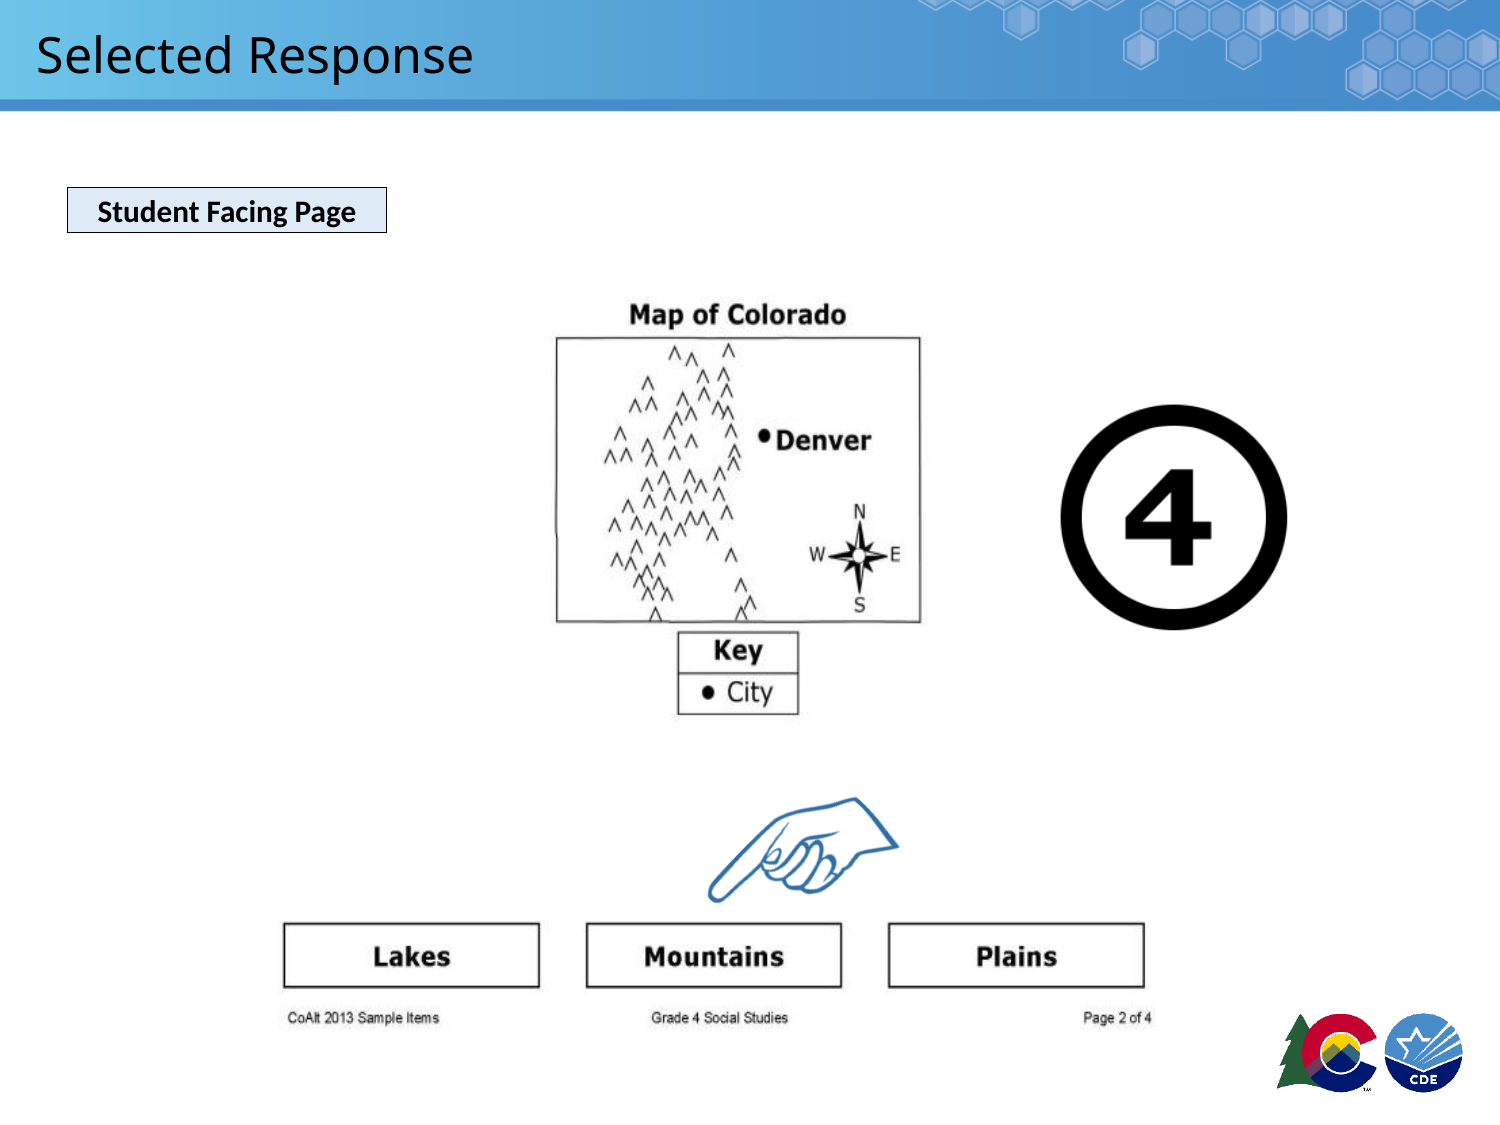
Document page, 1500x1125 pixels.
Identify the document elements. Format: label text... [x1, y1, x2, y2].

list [192, 137, 1248, 1064]
picture [0, 0, 1500, 112]
picture [1056, 400, 1292, 635]
title Selected Response [36, 27, 1463, 87]
text_box Student Facing Page [67, 187, 192, 233]
picture [1275, 1012, 1463, 1093]
picture [714, 811, 891, 923]
